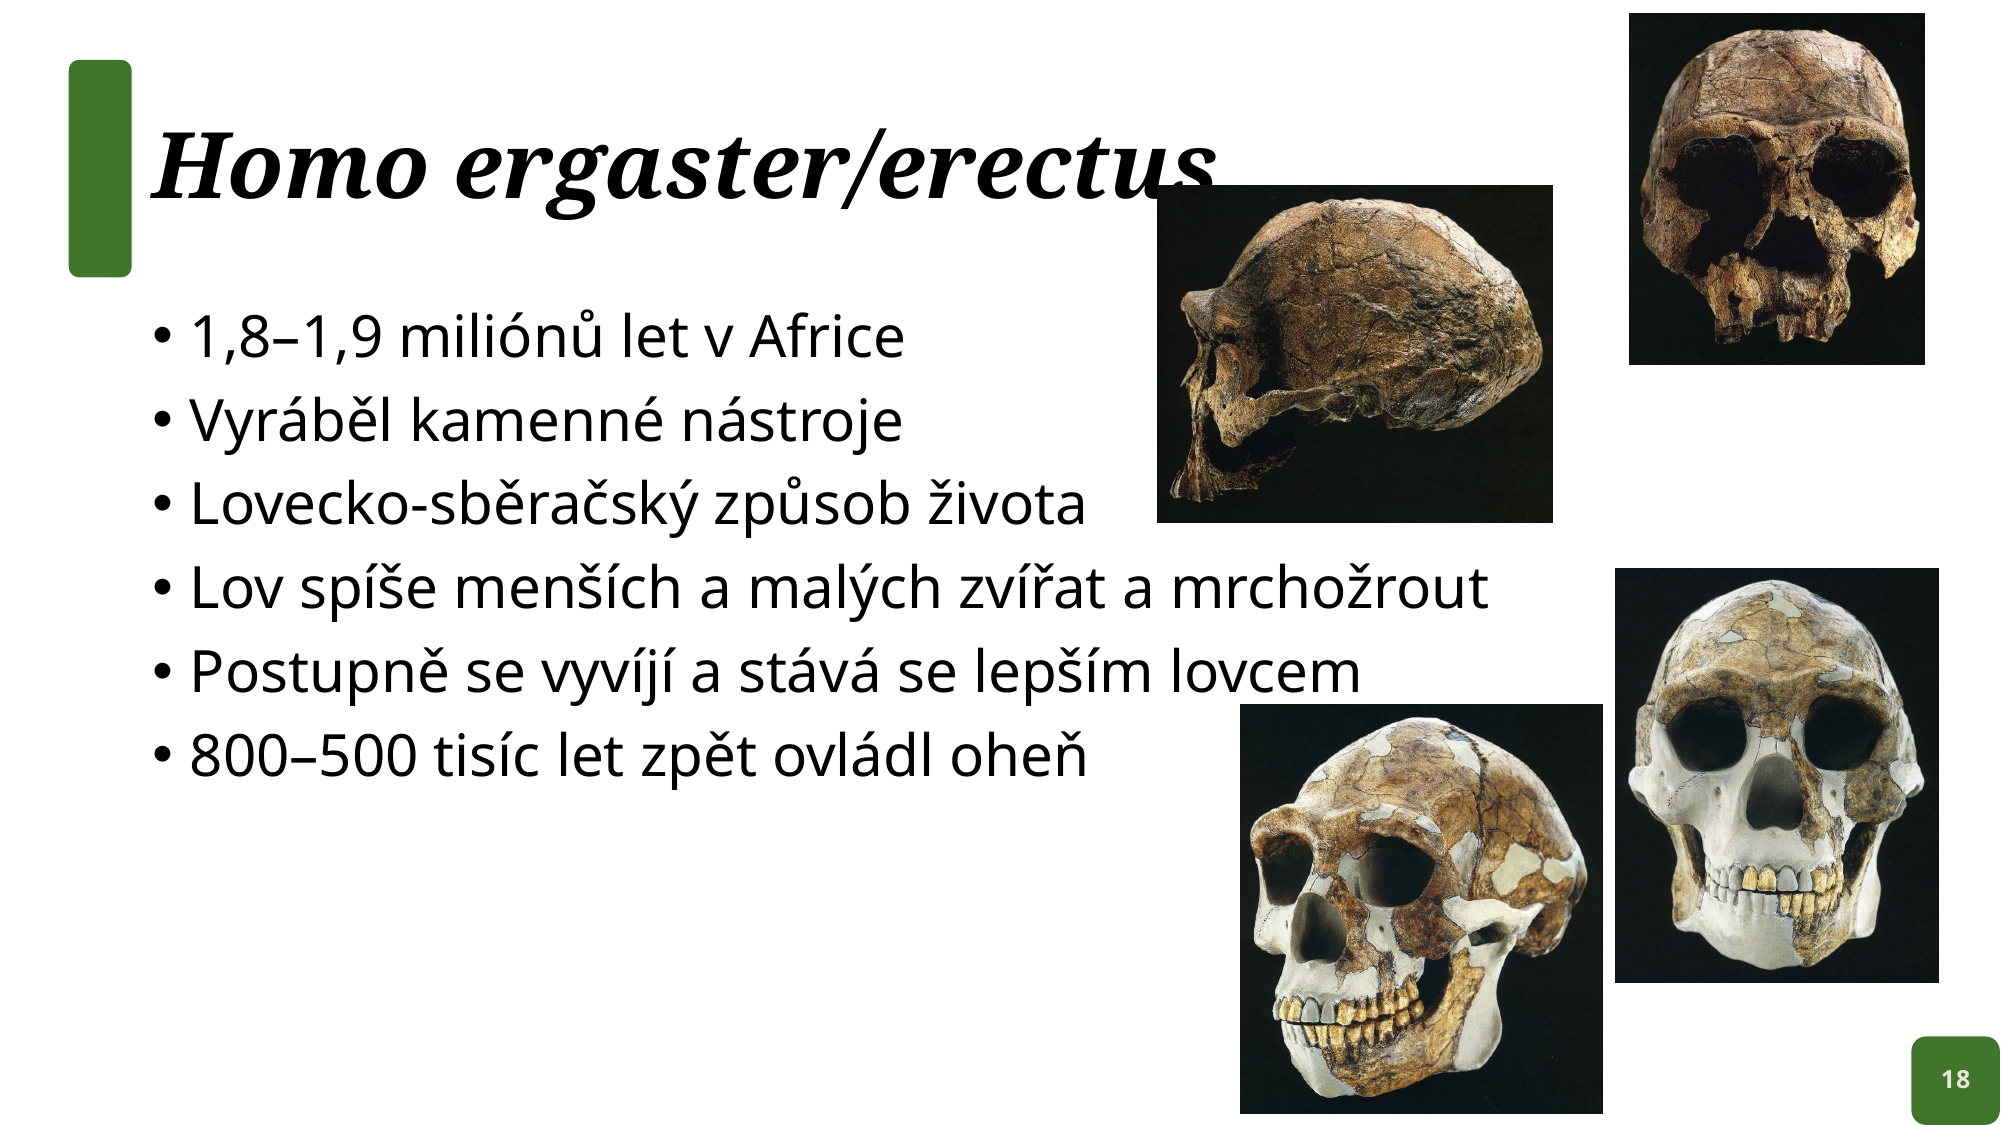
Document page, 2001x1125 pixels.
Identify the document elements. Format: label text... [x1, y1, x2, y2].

picture [1240, 704, 1603, 1114]
picture [1615, 568, 1939, 983]
picture [1629, 13, 1925, 365]
list 1,8–1,9 miliónů let v Africe Vyráběl kamenné nástroje Lovecko-sběračský způsob života Lov spíše menších a malých zvířat a mrchožrout Postupně se vyvíjí a stává se lepším lovcem 800–500 tisíc let zpět ovládl oheň [137, 299, 1863, 1111]
picture [1156, 185, 1553, 523]
title Homo ergaster/erectus [137, 59, 1629, 278]
slide_number 18 [1911, 1036, 2000, 1125]
